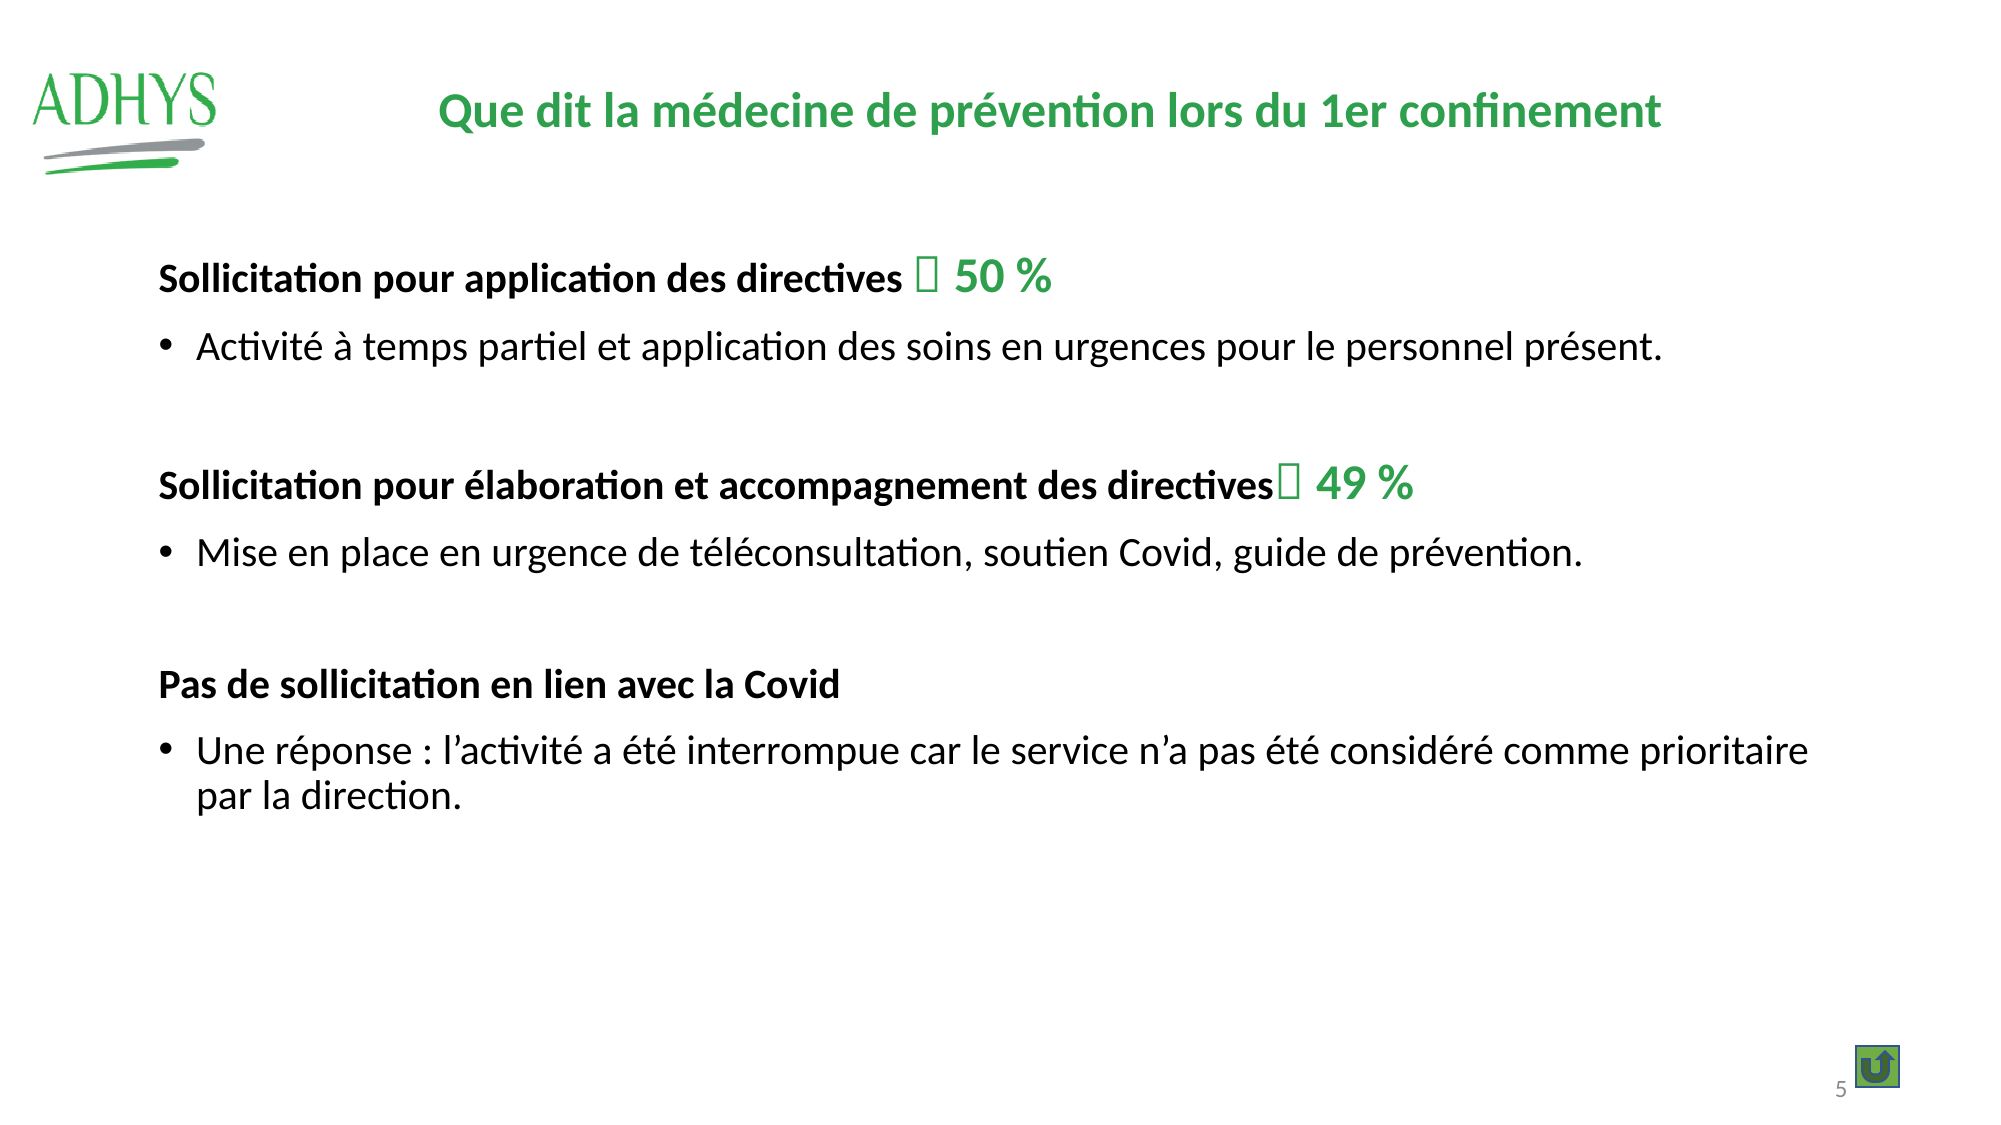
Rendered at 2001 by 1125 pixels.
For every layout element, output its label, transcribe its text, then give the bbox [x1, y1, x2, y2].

picture [27, 58, 220, 186]
title Que dit la médecine de prévention lors du 1er confinement [347, 48, 1766, 175]
slide_number 5 [1412, 1042, 1863, 1103]
text_box [1863, 1045, 1900, 1088]
list Sollicitation pour application des directives  50 % Activité à temps partiel et application des soins en urgences pour le personnel présent. Sollicitation pour élaboration et accompagnement des directives 49 % Mise en place en urgence de téléconsultation, soutien Covid, guide de prévention. Pas de sollicitation en lien avec la Covid Une réponse : l’activité a été interrompue car le service n’a pas été considéré comme prioritaire par la direction. [143, 242, 1869, 956]
